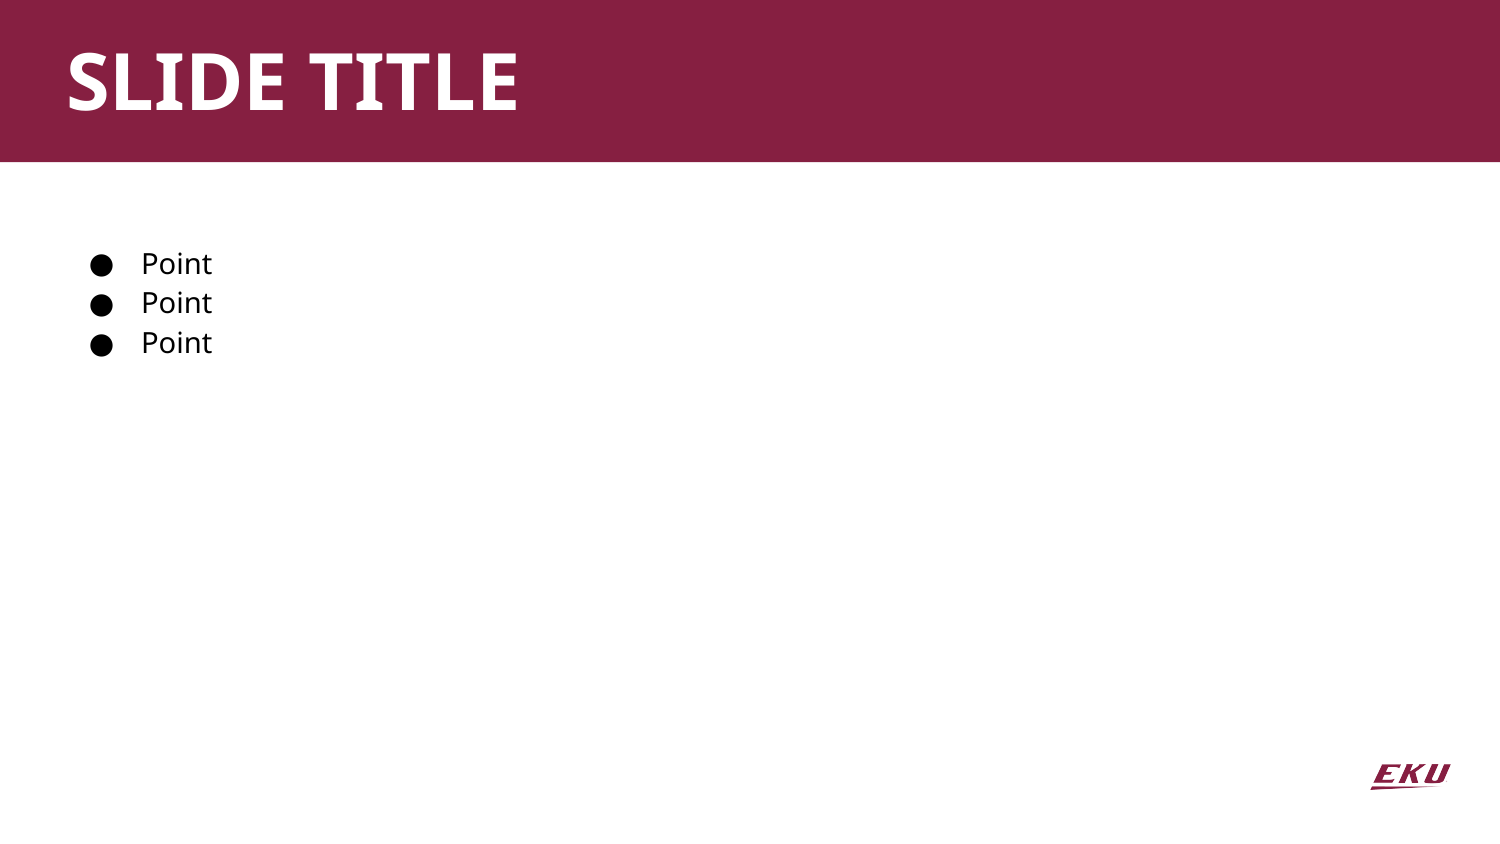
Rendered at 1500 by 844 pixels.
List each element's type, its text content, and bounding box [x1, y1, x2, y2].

text_box [0, 0, 1500, 163]
title SLIDE TITLE [51, 10, 1449, 149]
text_box Point Point Point [51, 227, 512, 750]
picture [1354, 759, 1466, 795]
